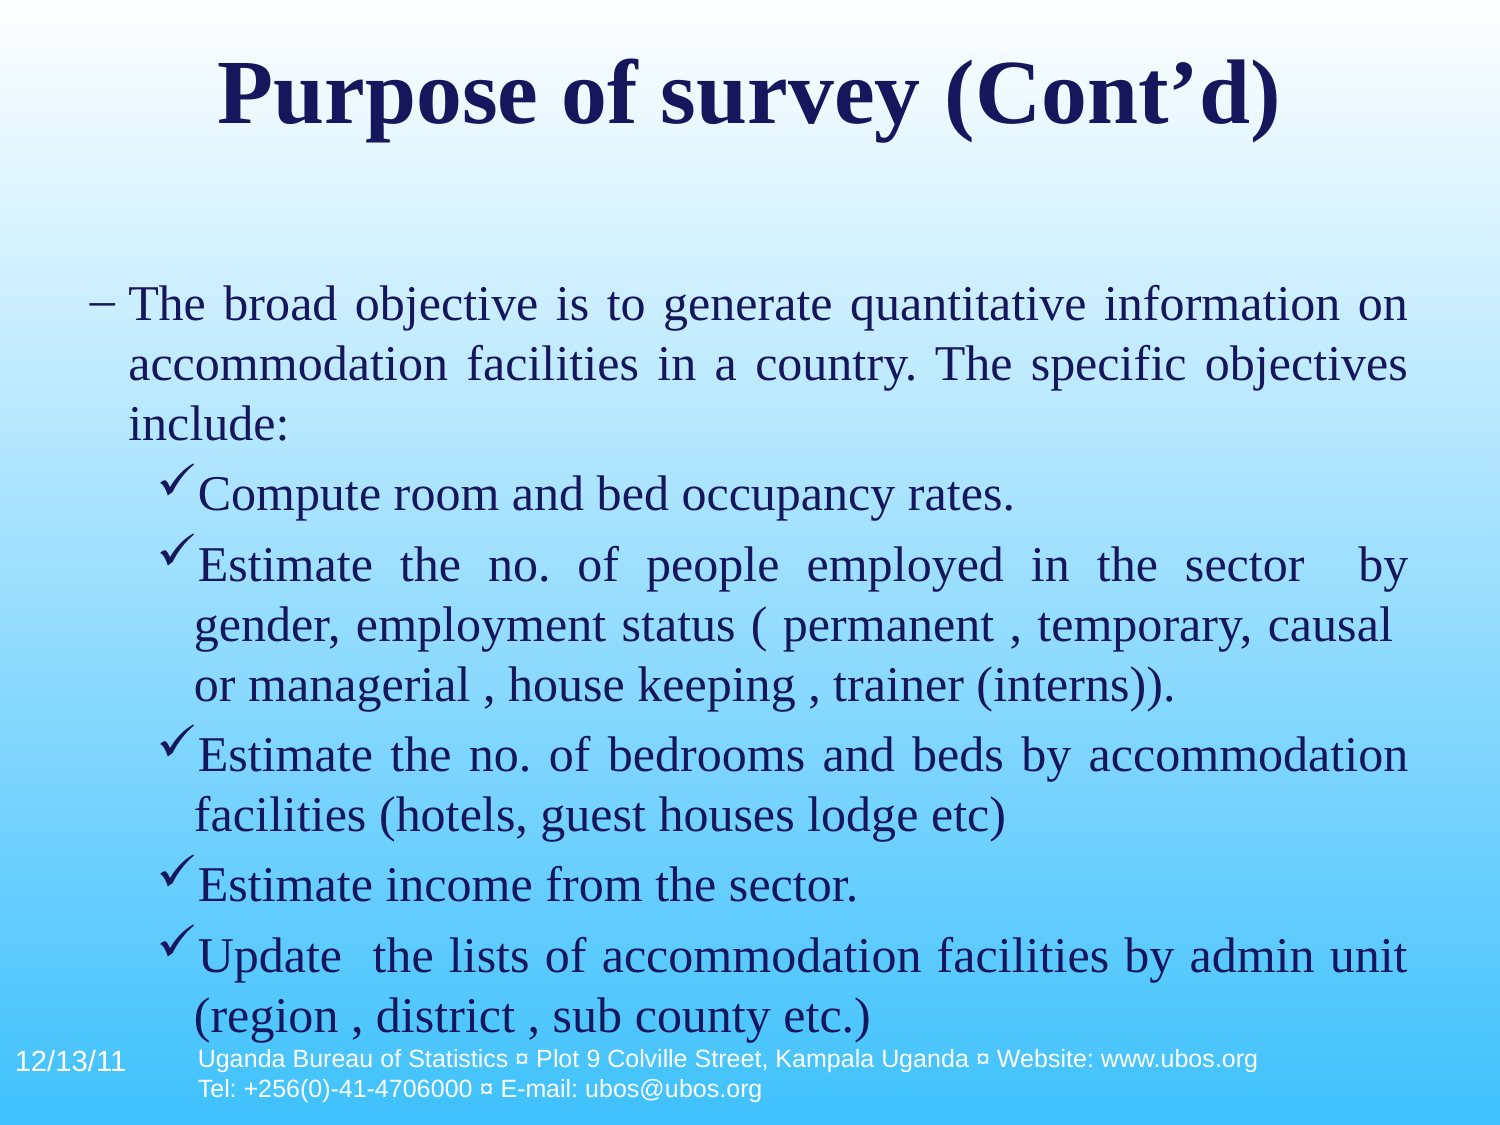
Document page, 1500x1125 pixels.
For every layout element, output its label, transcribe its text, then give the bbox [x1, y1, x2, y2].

list The broad objective is to generate quantitative information on accommodation facilities in a country. The specific objectives include: Compute room and bed occupancy rates. Estimate the no. of people employed in the sector by gender, employment status ( permanent , temporary, causal or managerial , house keeping , trainer (interns)). Estimate the no. of bedrooms and beds by accommodation facilities (hotels, guest houses lodge etc) Estimate income from the sector. Update the lists of accommodation facilities by admin unit (region , district , sub county etc.) [74, 262, 1425, 1125]
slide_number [0, 1034, 182, 1125]
title Purpose of survey (Cont’d) [74, 20, 1425, 223]
footer Uganda Bureau of Statistics ¤ Plot 9 Colville Street, Kampala Uganda ¤ Website: www.ubos.org Tel: +256(0)-41-4706000 ¤ E-mail: ubos@ubos.org [182, 1034, 1352, 1125]
